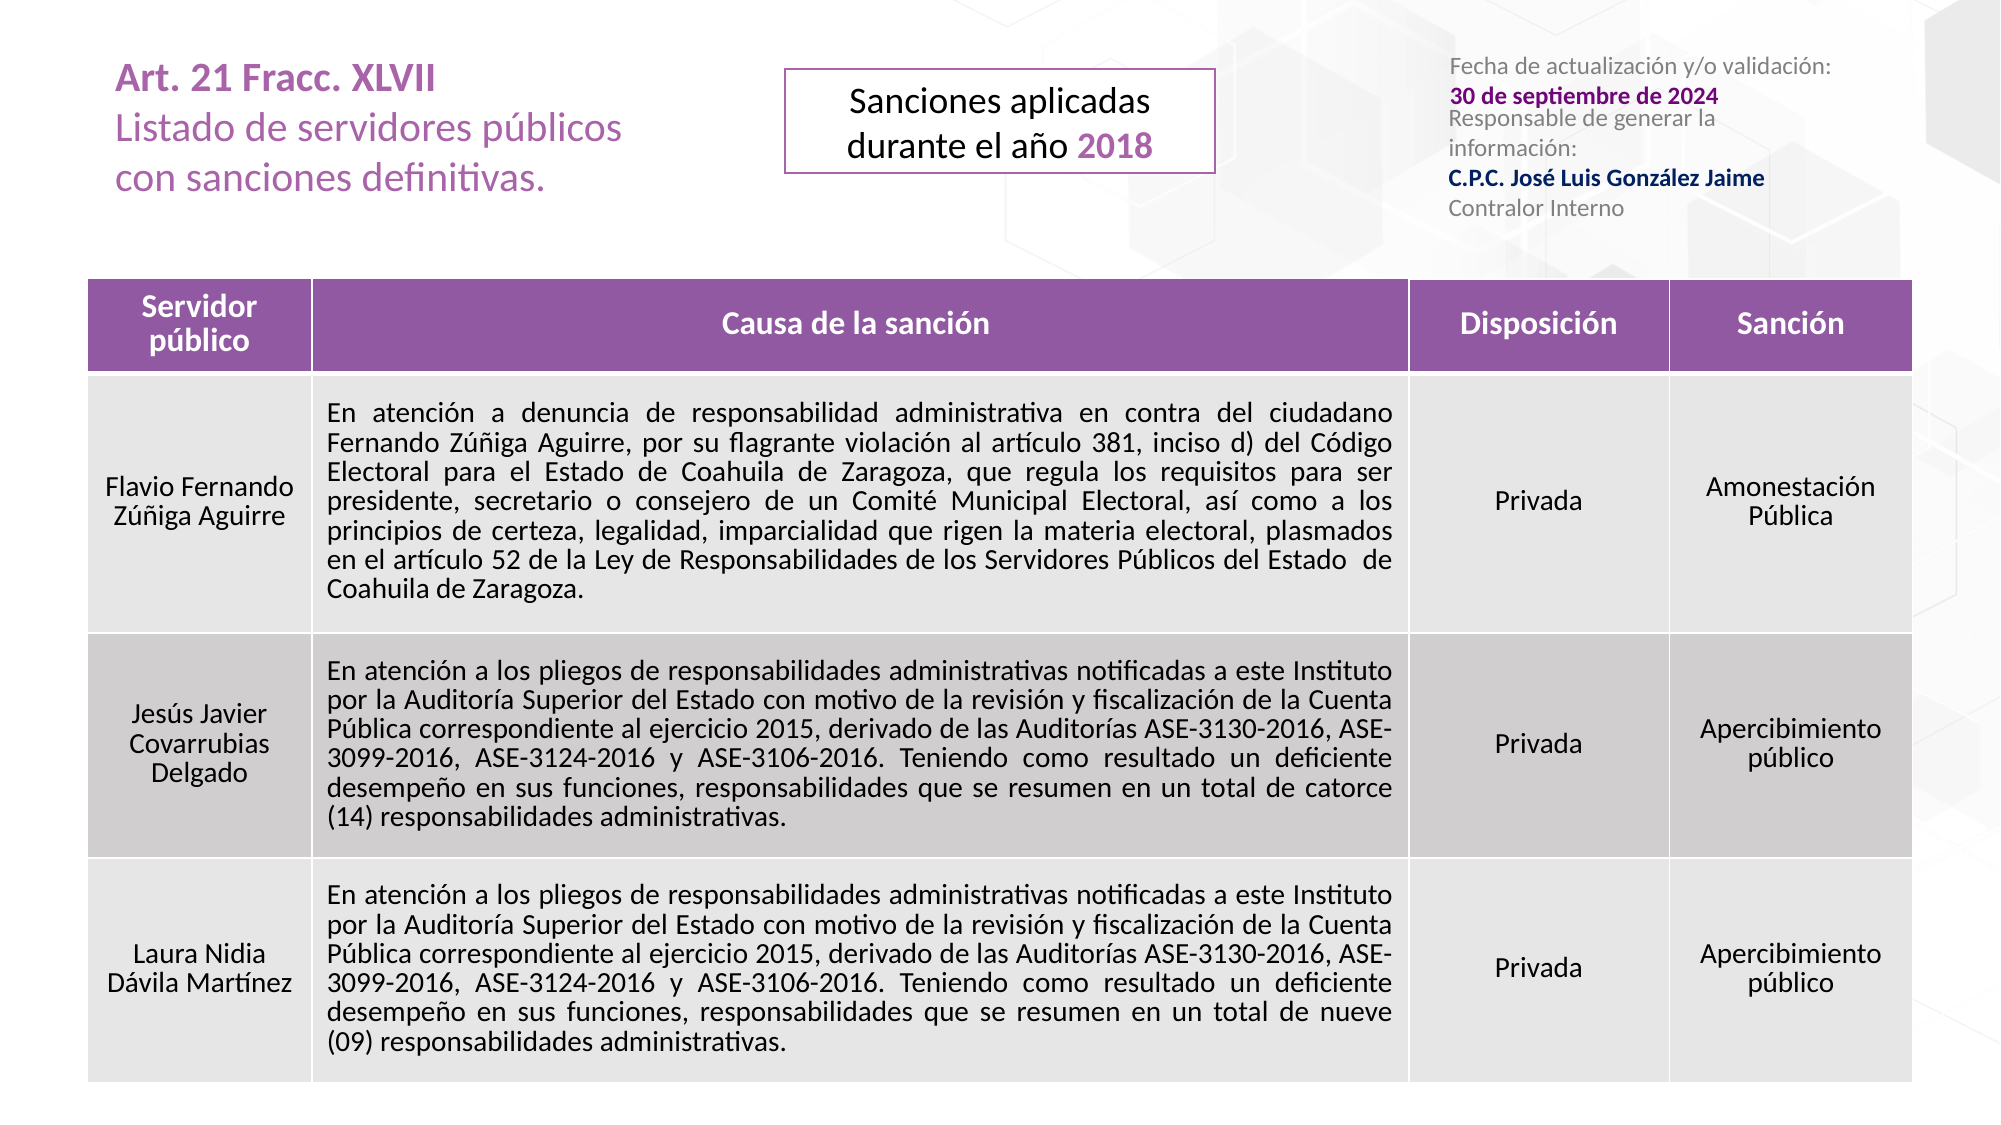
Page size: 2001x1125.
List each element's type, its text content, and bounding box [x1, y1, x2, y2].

table_cell Privada [1410, 634, 1669, 857]
table_cell Apercibimiento público [1670, 634, 1912, 857]
table_cell En atención a denuncia de responsabilidad administrativa en contra del ciudadano Fernando Zúñiga Aguirre, por su flagrante violación al artículo 381, inciso d) del Código Electoral para el Estado de Coahuila de Zaragoza, que regula los requisitos para ser presidente, secretario o consejero de un Comité Municipal Electoral, así como a los principios de certeza, legalidad, imparcialidad que rigen la materia electoral, plasmados en el artículo 52 de la Ley de Responsabilidades de los Servidores Públicos del Estado de Coahuila de Zaragoza. [313, 376, 1408, 632]
table_cell Privada [1410, 376, 1669, 632]
table_cell Amonestación Pública [1670, 376, 1912, 632]
table_cell Privada [1410, 859, 1669, 1082]
table_header Servidor público [88, 279, 311, 371]
table_cell Flavio Fernando Zúñiga Aguirre [88, 376, 311, 632]
table_cell En atención a los pliegos de responsabilidades administrativas notificadas a este Instituto por la Auditoría Superior del Estado con motivo de la revisión y fiscalización de la Cuenta Pública correspondiente al ejercicio 2015, derivado de las Auditorías ASE-3130-2016, ASE-3099-2016, ASE-3124-2016 y ASE-3106-2016. Teniendo como resultado un deficiente desempeño en sus funciones, responsabilidades que se resumen en un total de catorce (14) responsabilidades administrativas. [313, 634, 1408, 857]
text_box Sanciones aplicadas durante el año 2018 [784, 68, 1216, 174]
table_cell Jesús Javier Covarrubias Delgado [88, 634, 311, 857]
table_header Disposición [1410, 280, 1669, 371]
table_cell Apercibimiento público [1670, 859, 1912, 1082]
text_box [1433, 41, 1856, 231]
table_cell Laura Nidia Dávila Martínez [88, 859, 311, 1082]
table_header Sanción [1670, 280, 1912, 371]
table_cell En atención a los pliegos de responsabilidades administrativas notificadas a este Instituto por la Auditoría Superior del Estado con motivo de la revisión y fiscalización de la Cuenta Pública correspondiente al ejercicio 2015, derivado de las Auditorías ASE-3130-2016, ASE-3099-2016, ASE-3124-2016 y ASE-3106-2016. Teniendo como resultado un deficiente desempeño en sus funciones, responsabilidades que se resumen en un total de nueve (09) responsabilidades administrativas. [313, 859, 1408, 1082]
text_box Art. 21 Fracc. XLVII Listado de servidores públicos con sanciones definitivas. [100, 41, 678, 257]
table_header Causa de la sanción [313, 279, 1408, 371]
picture [0, 0, 2001, 1125]
